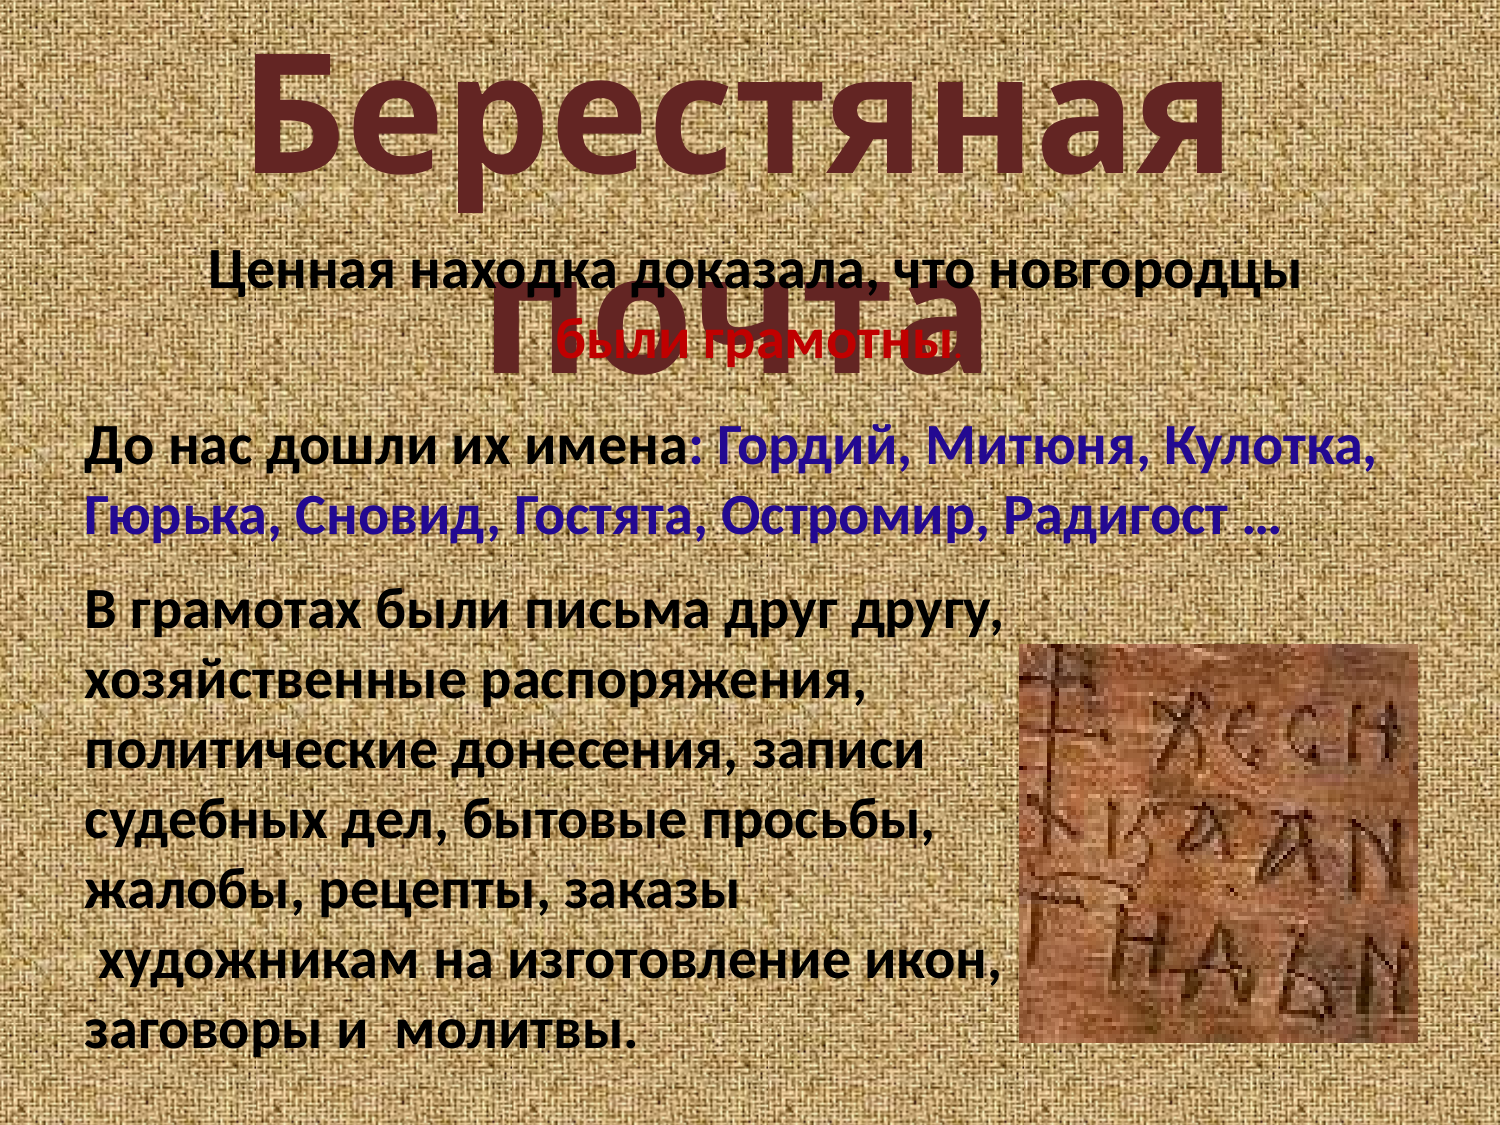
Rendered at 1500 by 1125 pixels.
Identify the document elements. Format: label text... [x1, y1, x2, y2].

picture [0, 0, 1500, 1125]
text_box В грамотах были письма друг другу, хозяйственные распоряжения, политические донесения, записи судебных дел, бытовые просьбы, жалобы, рецепты, заказы художникам на изготовление икон, заговоры и молитвы. [70, 562, 1184, 1068]
text_box Ценная находка доказала, что новгородцы были грамотны. [81, 222, 1430, 378]
text_box Берестяная почта [46, 0, 1430, 415]
text_box До нас дошли их имена: Гордий, Митюня, Кулотка, Гюрька, Сновид, Гостята, Остромир, Радигост … [70, 398, 1454, 554]
